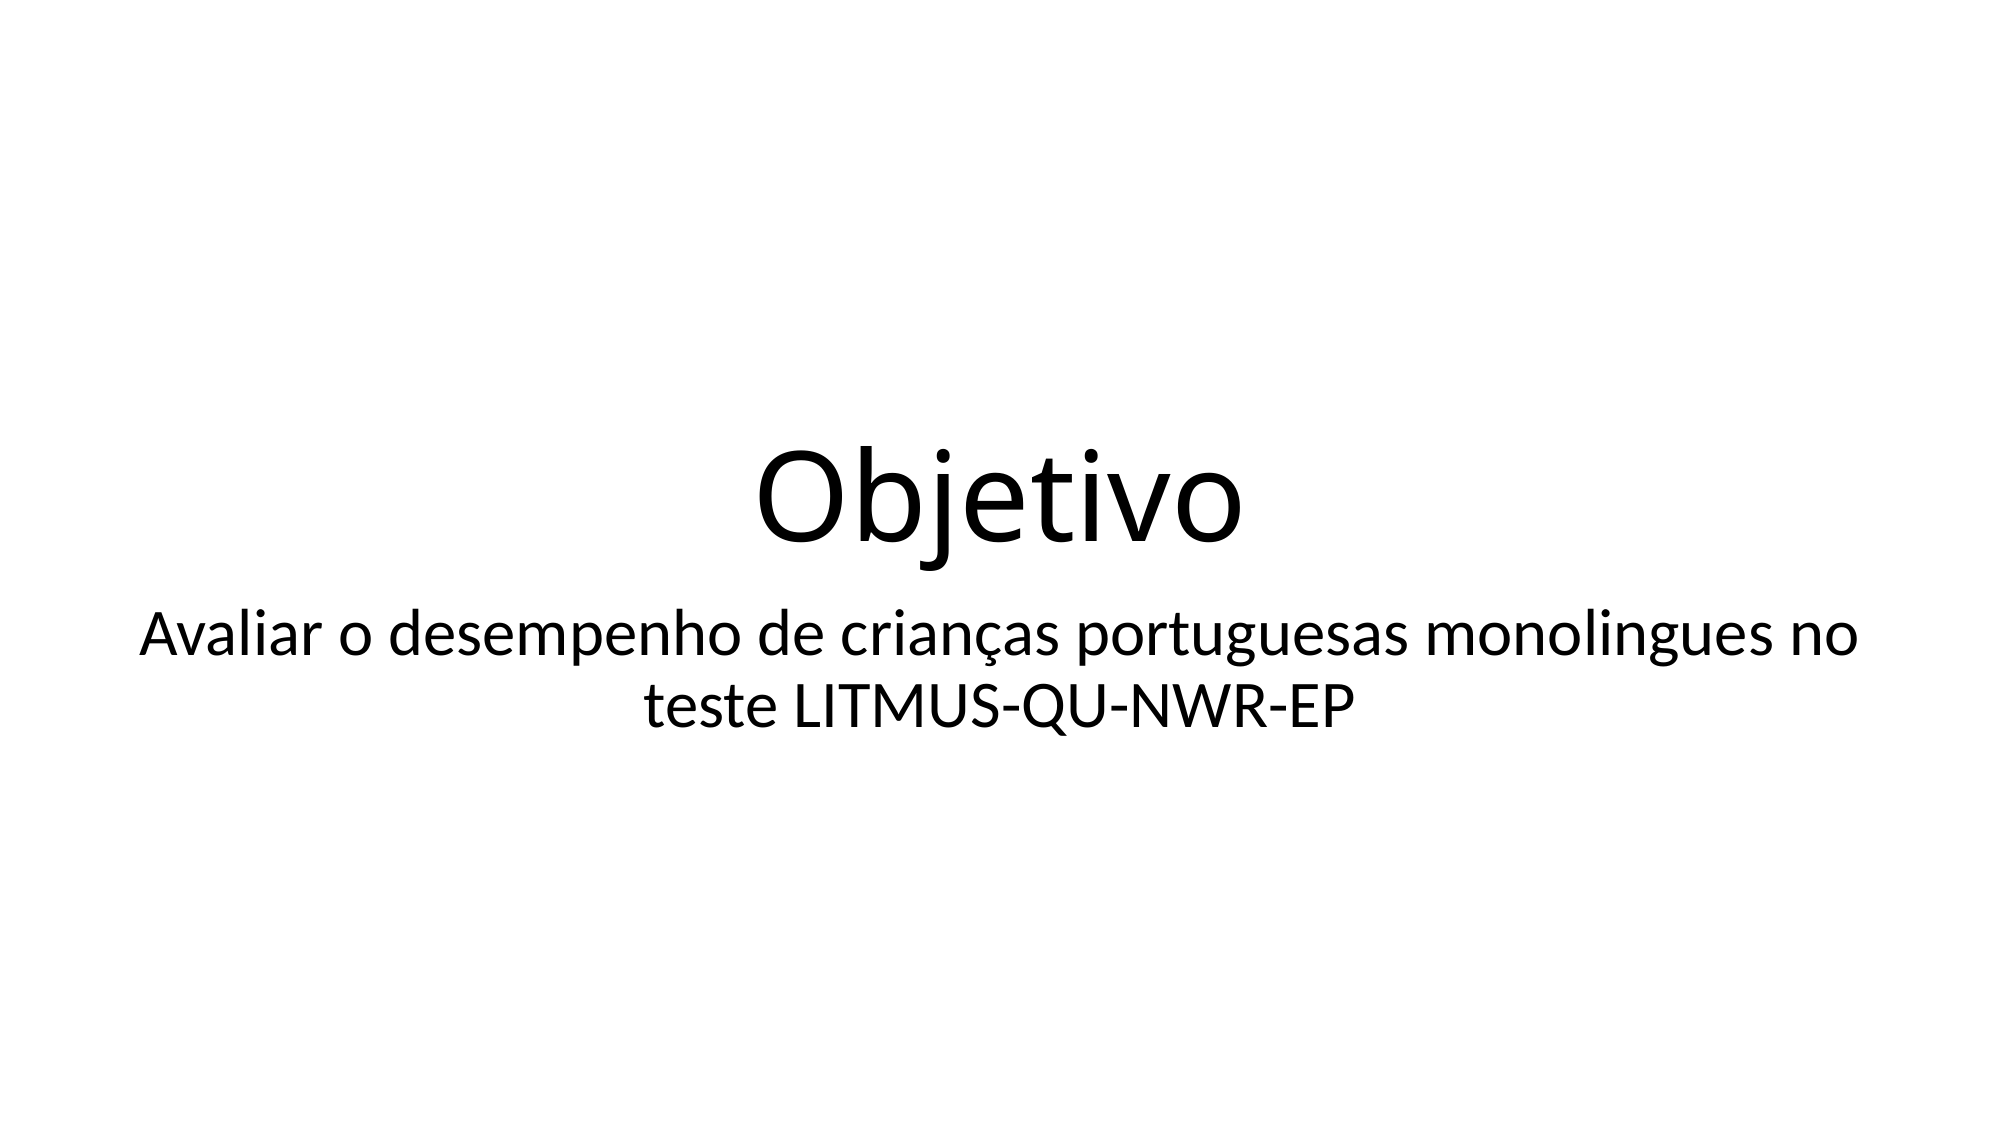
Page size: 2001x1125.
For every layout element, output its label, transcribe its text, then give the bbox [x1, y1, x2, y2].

subtitle Avaliar o desempenho de crianças portuguesas monolingues no teste LITMUS-QU-NWR-EP [118, 590, 1882, 863]
title Objetivo [249, 183, 1751, 577]
